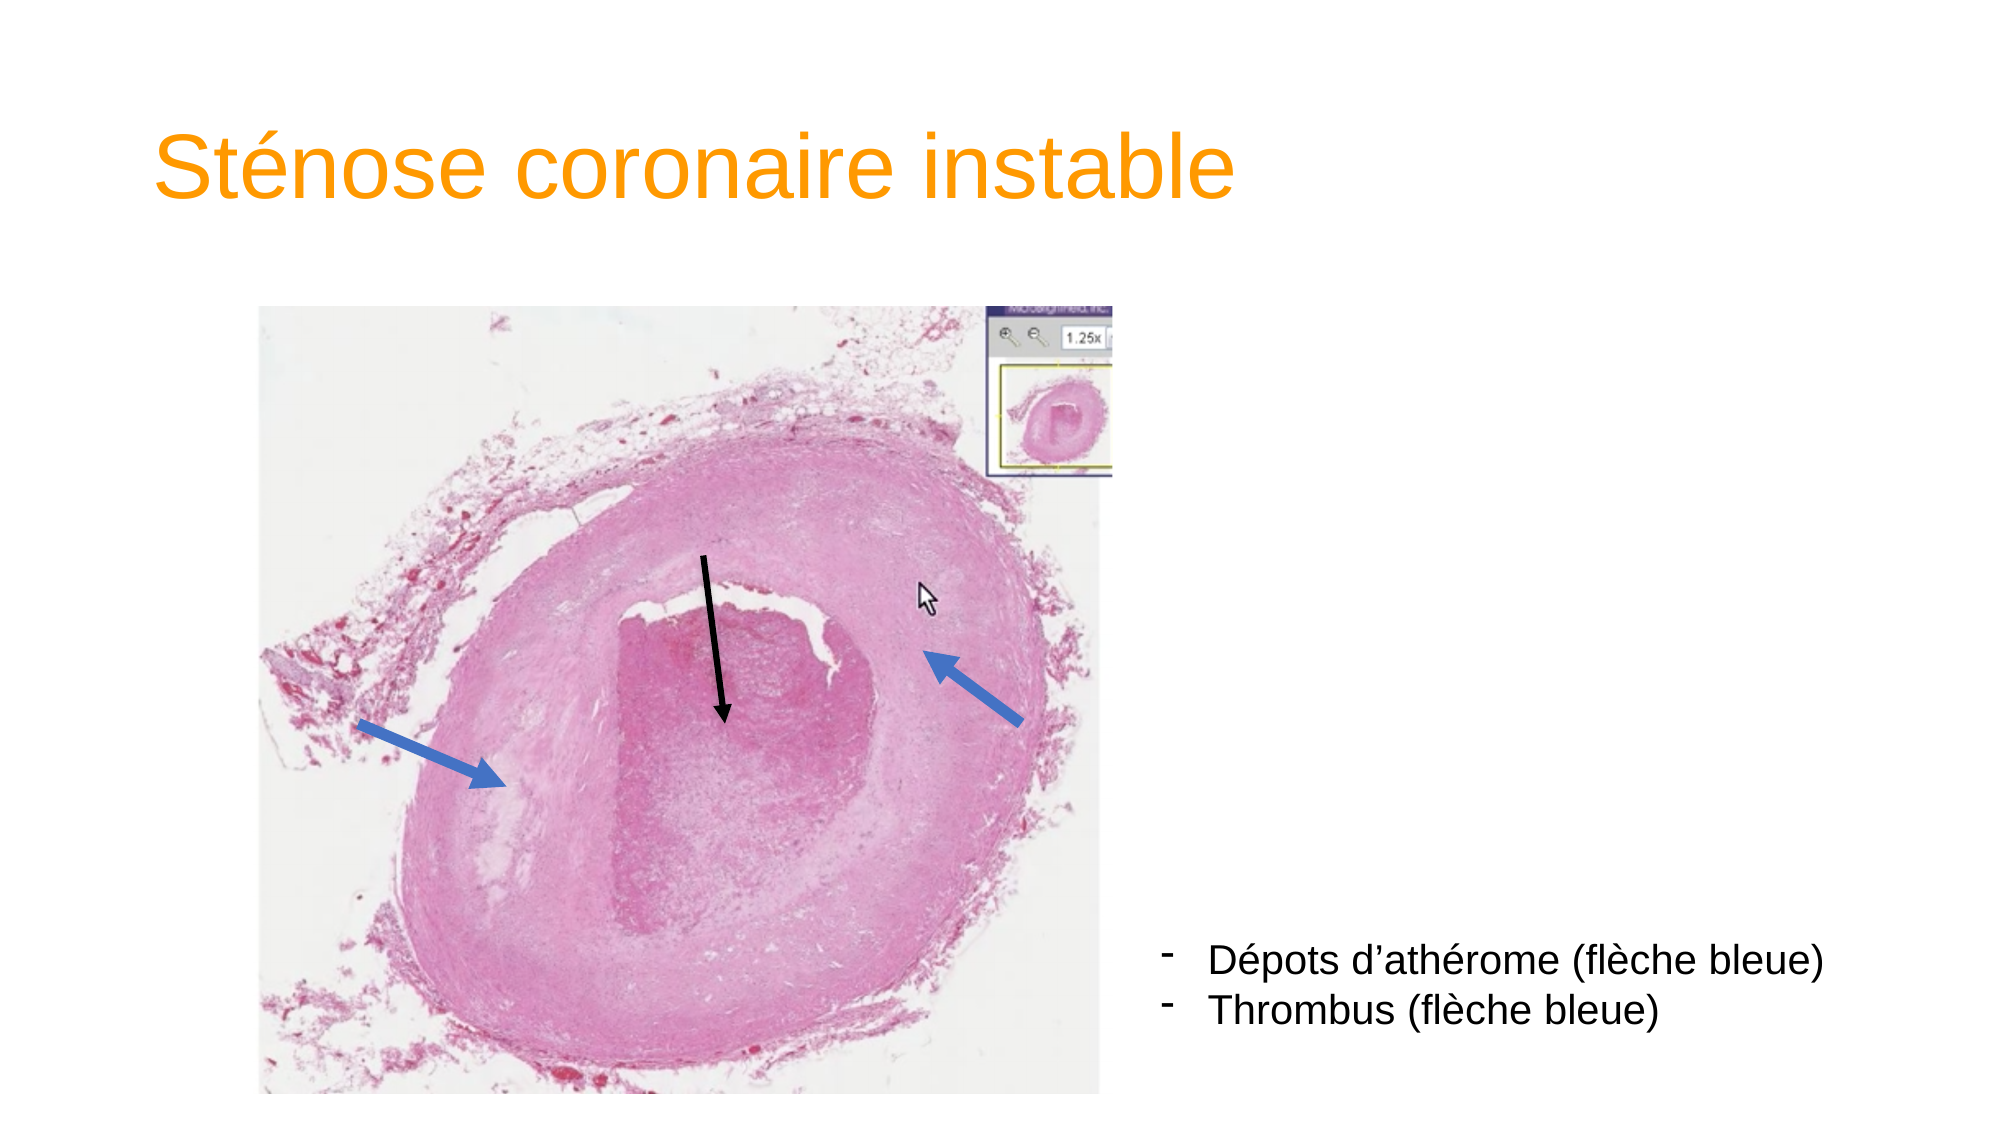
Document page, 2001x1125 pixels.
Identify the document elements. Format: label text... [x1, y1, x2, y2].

text_box Dépots d’athérome (flèche bleue) Thrombus (flèche bleue) [1145, 925, 1914, 1040]
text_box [358, 723, 507, 787]
title Sténose coronaire instable [137, 59, 1863, 278]
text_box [703, 555, 725, 724]
picture [253, 306, 1113, 1094]
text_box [922, 650, 1022, 724]
